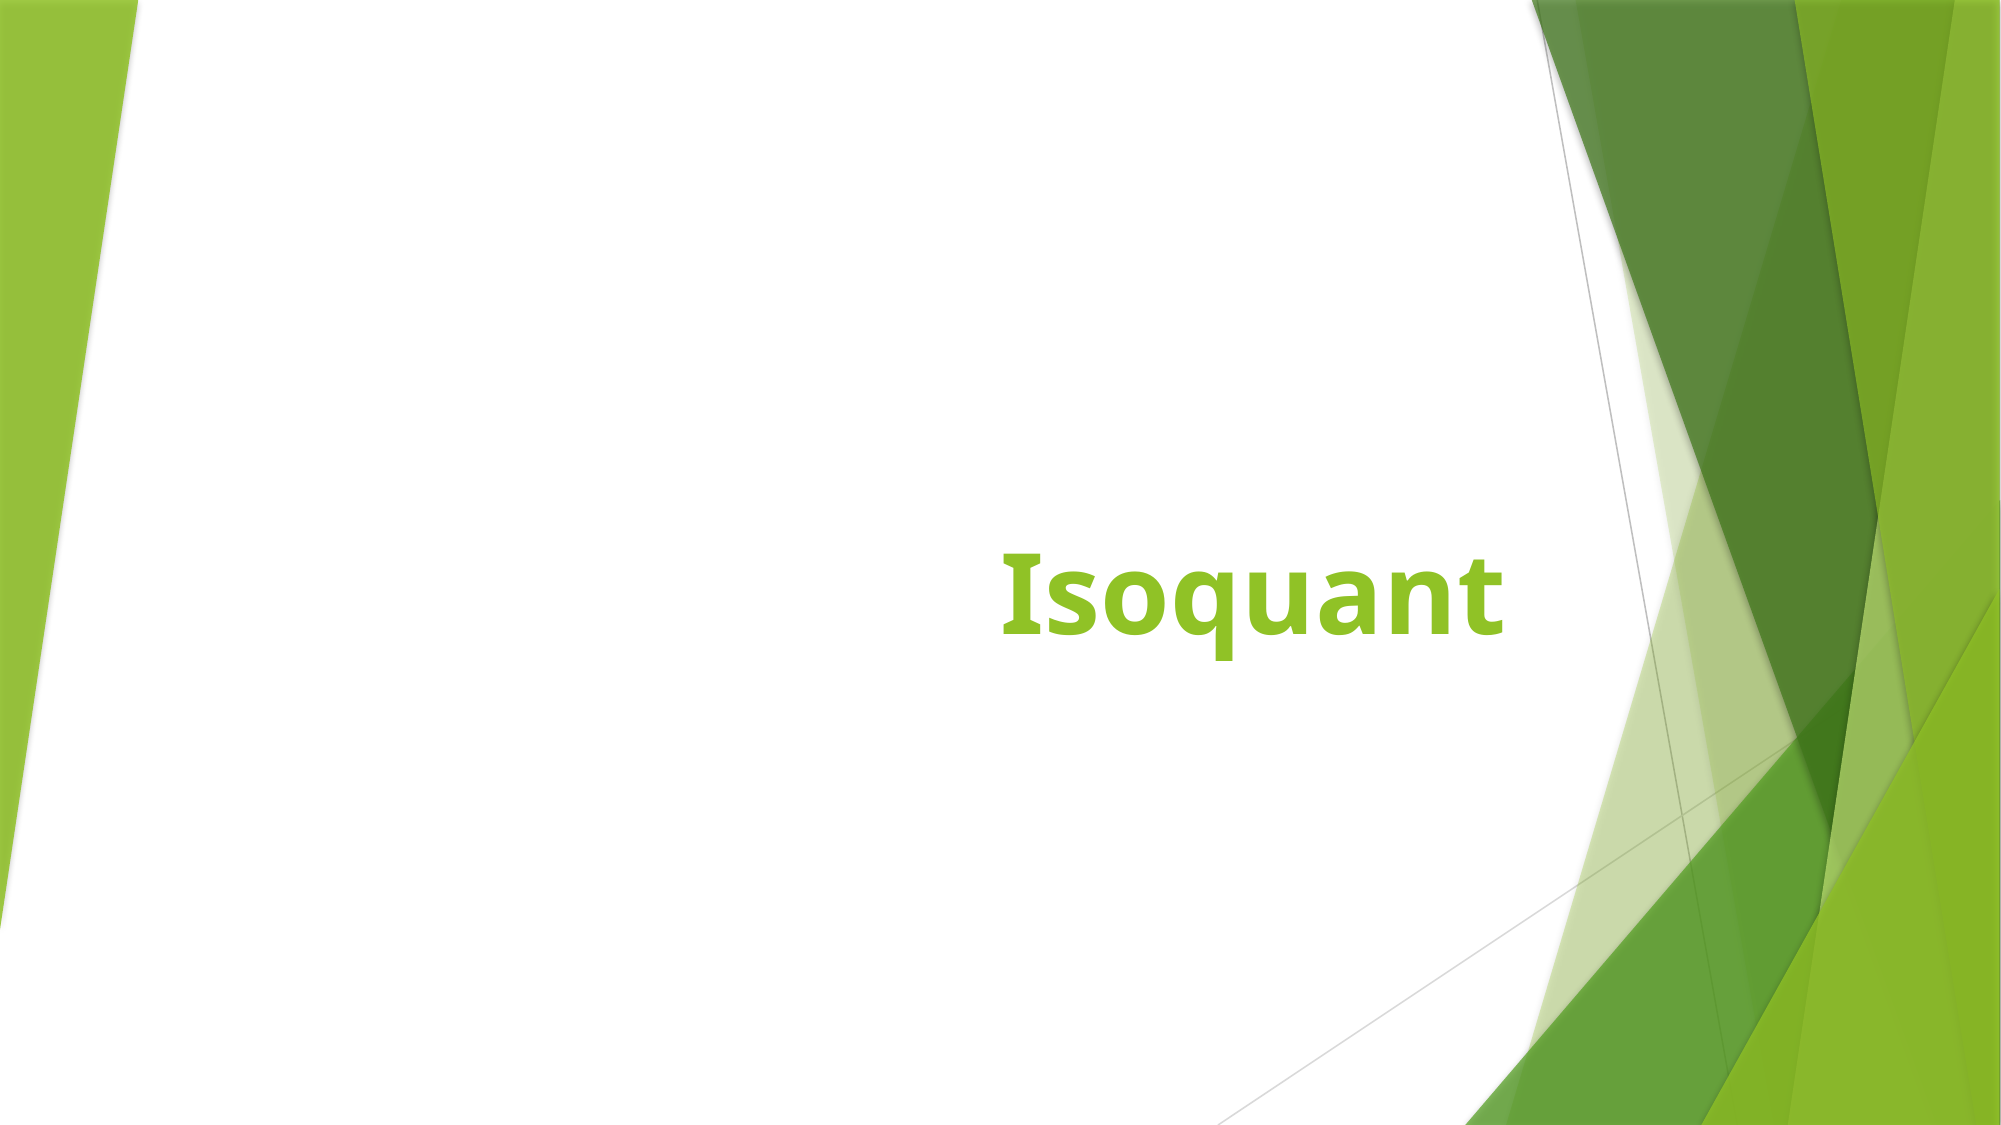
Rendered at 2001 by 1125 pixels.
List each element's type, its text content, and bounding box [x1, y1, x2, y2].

title Isoquant [247, 394, 1522, 665]
